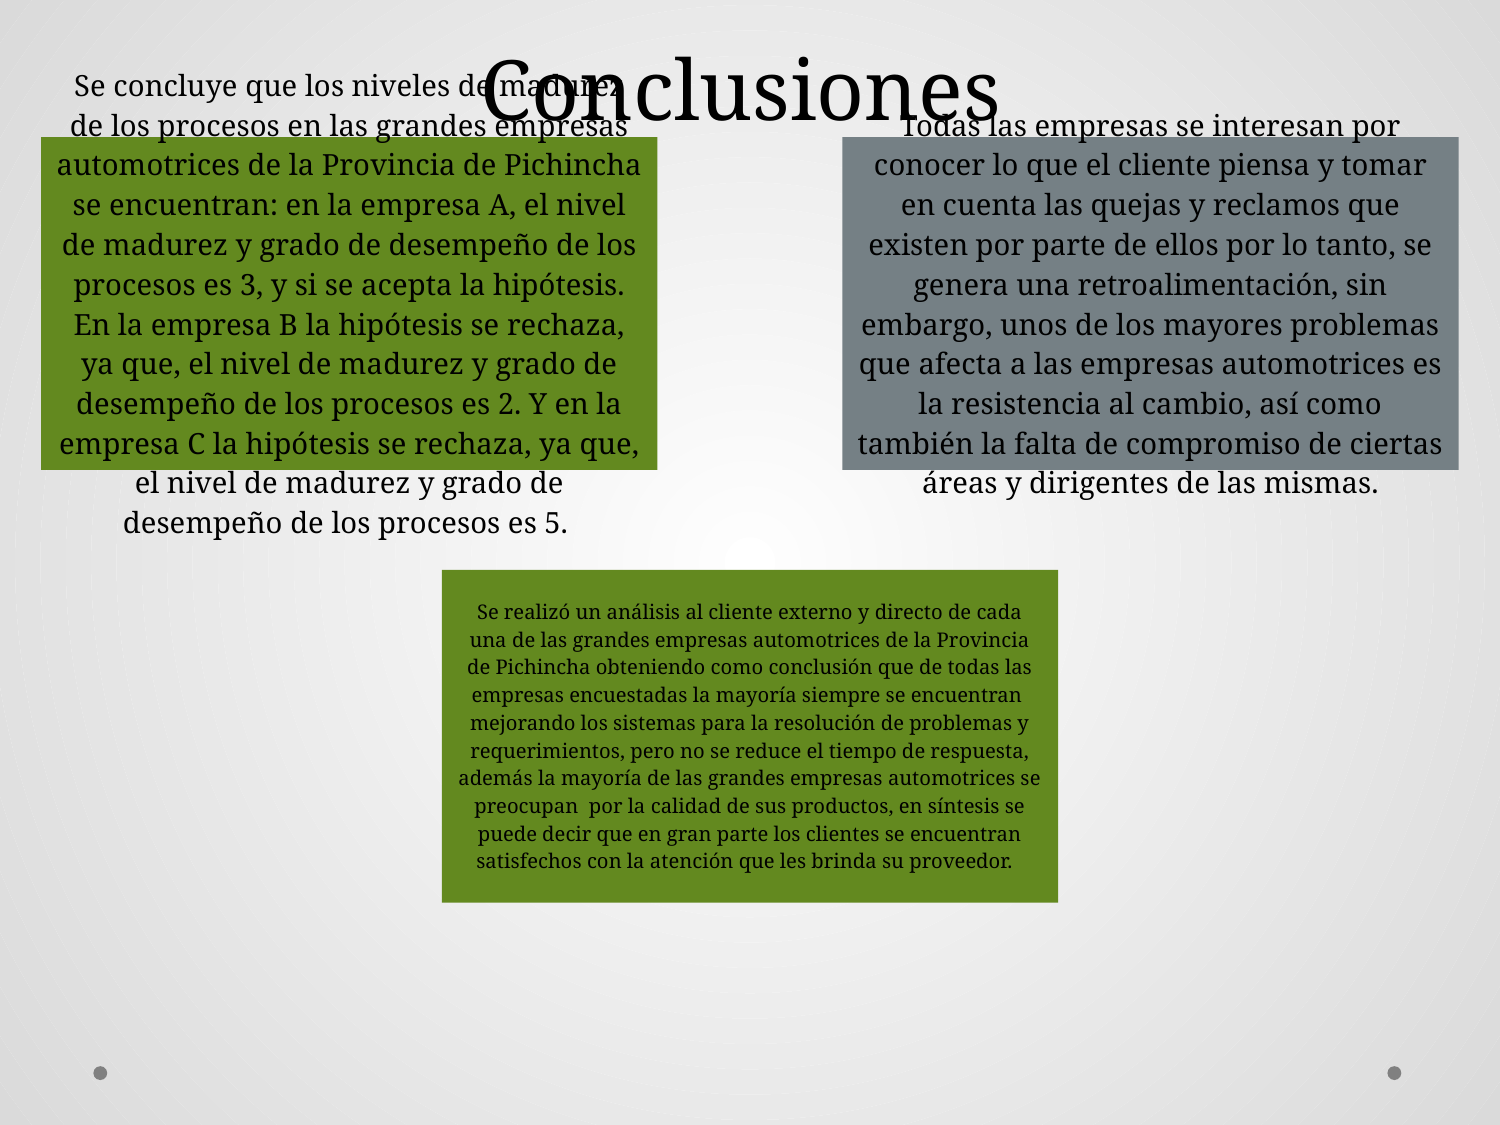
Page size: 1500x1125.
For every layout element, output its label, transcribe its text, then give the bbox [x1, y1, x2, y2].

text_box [41, 136, 1459, 1036]
title Conclusiones [76, 30, 1427, 135]
